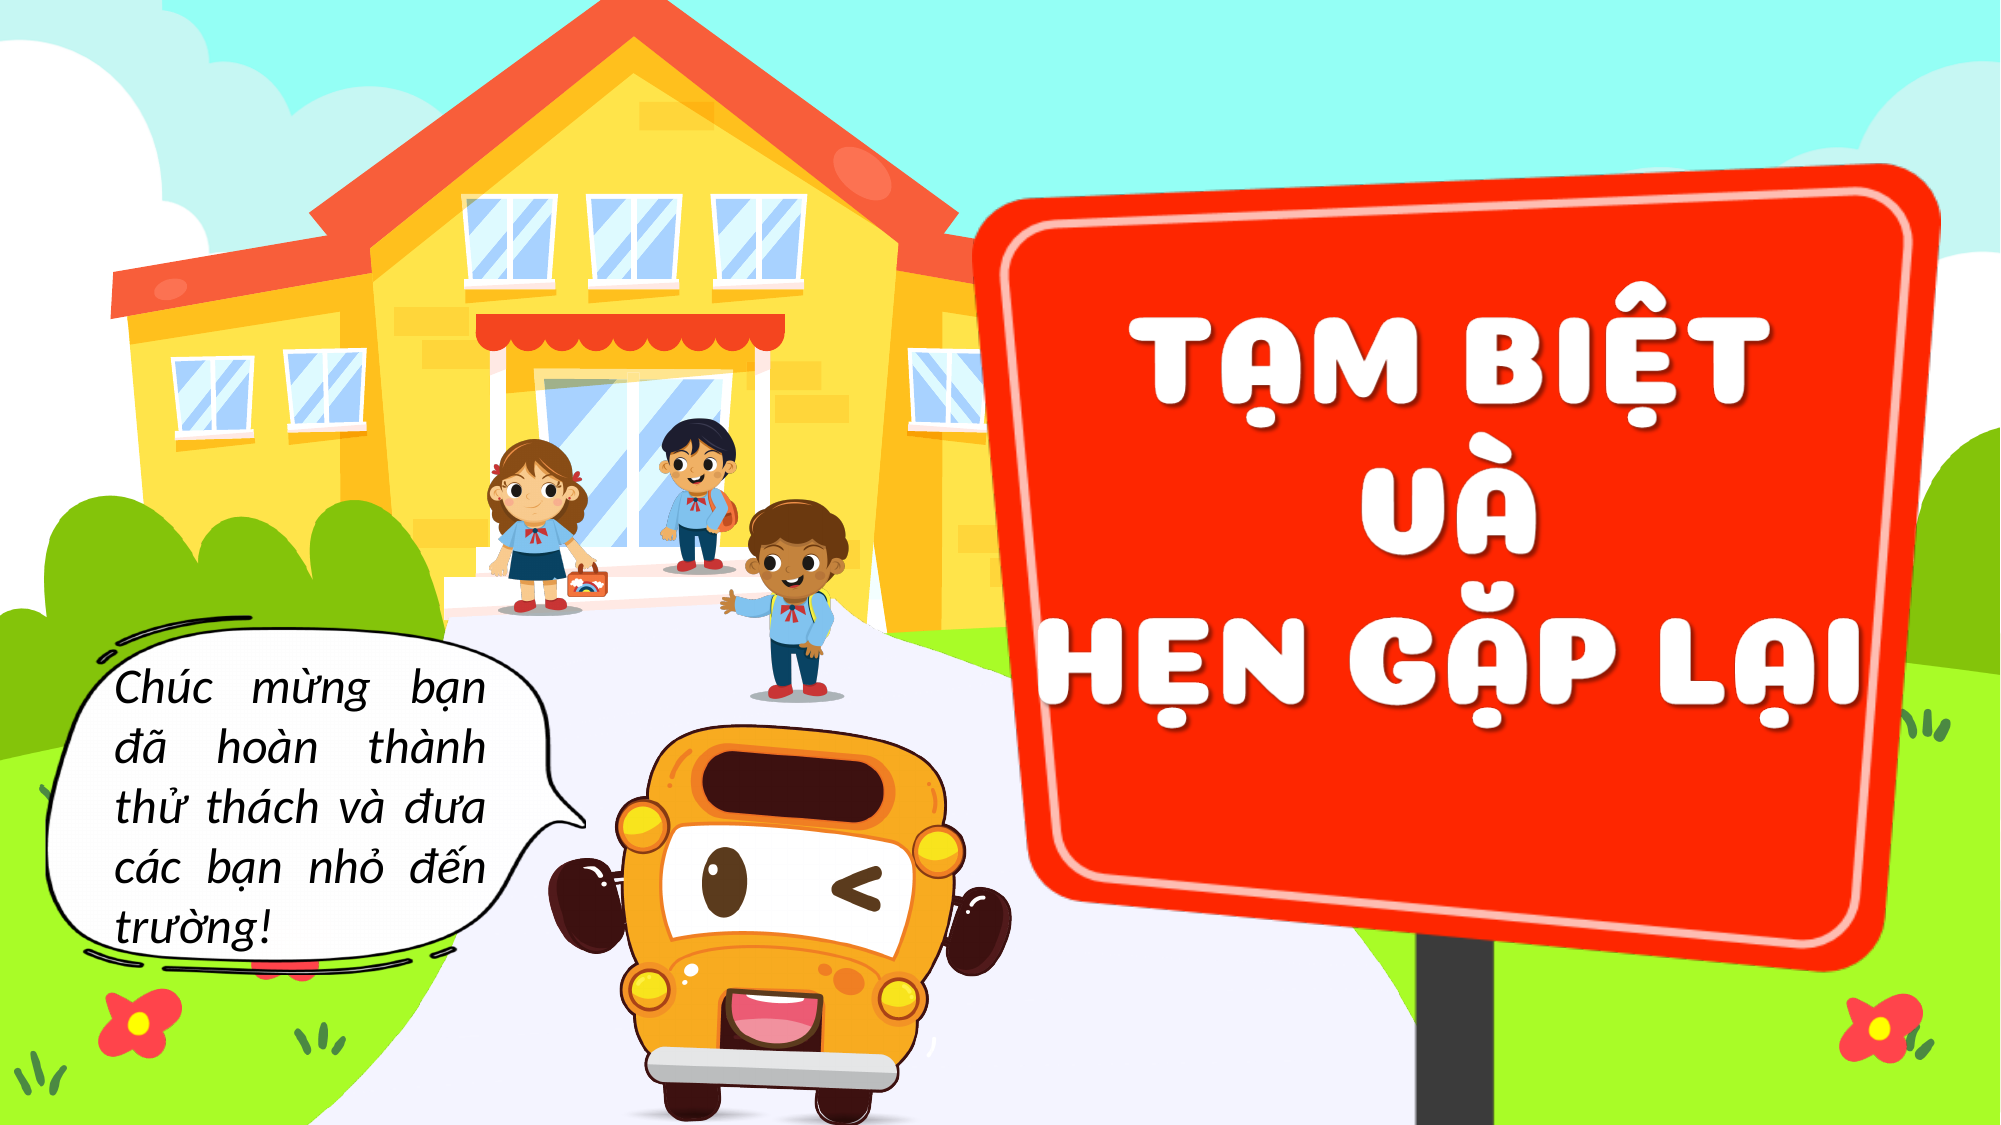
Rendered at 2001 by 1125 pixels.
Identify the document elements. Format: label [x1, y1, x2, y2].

text_box [45, 615, 586, 975]
picture [0, 0, 2001, 1125]
